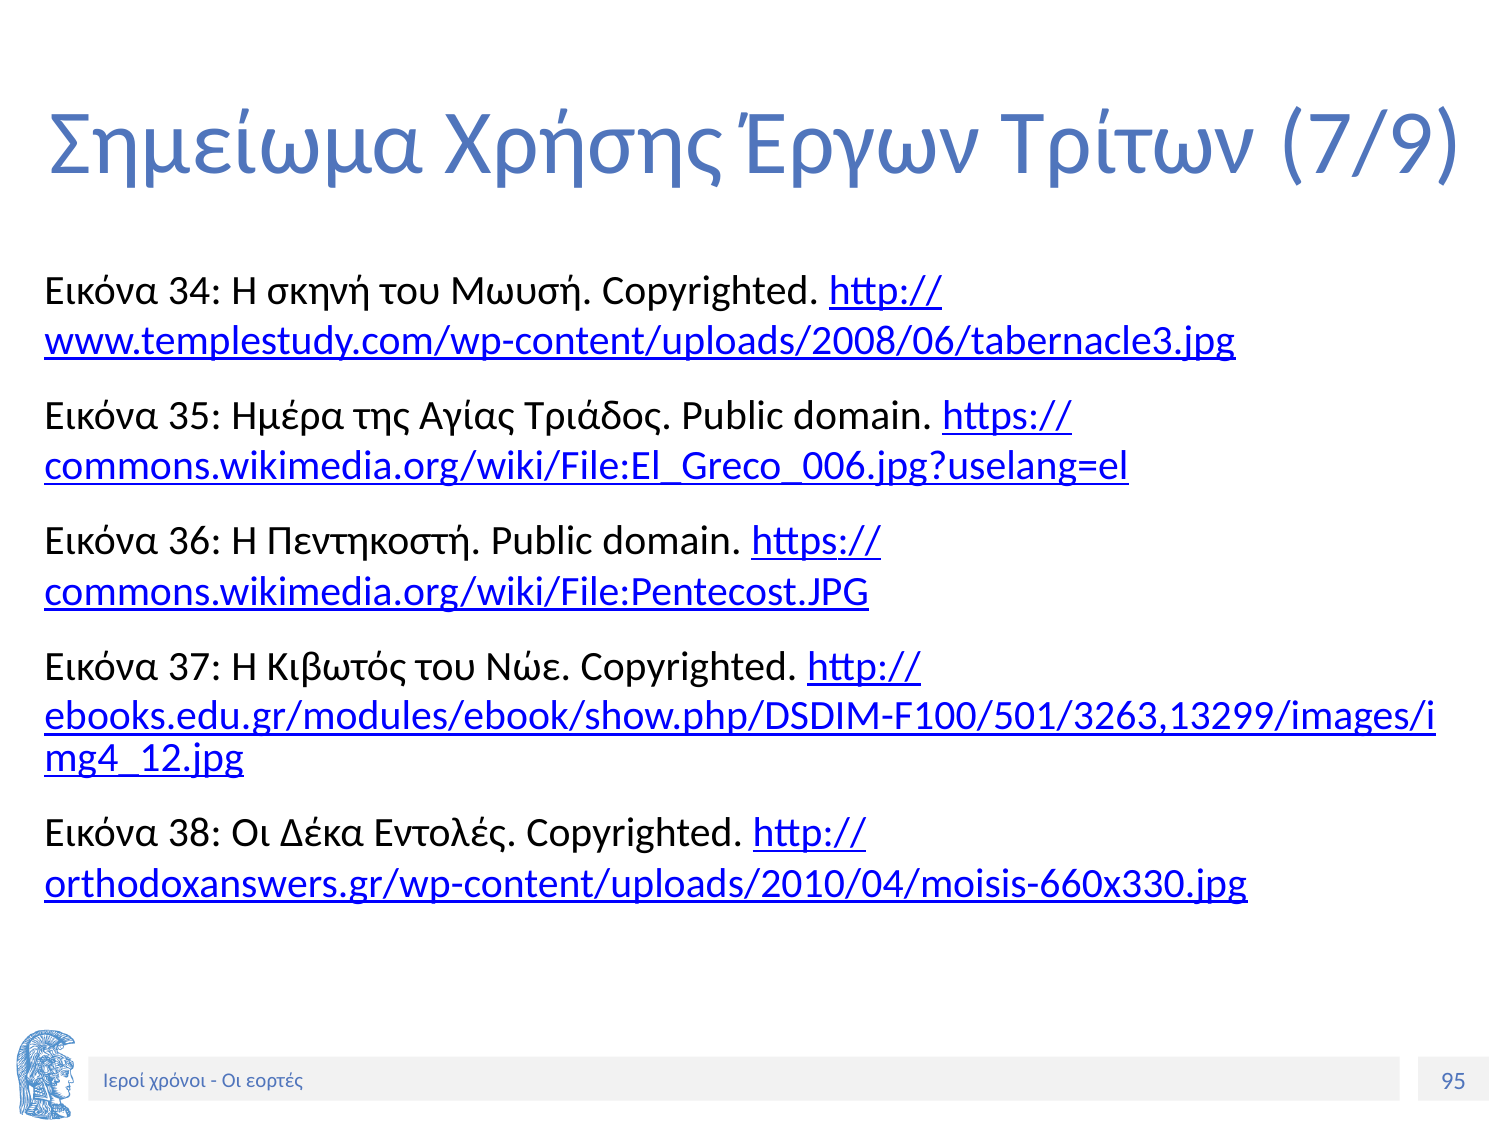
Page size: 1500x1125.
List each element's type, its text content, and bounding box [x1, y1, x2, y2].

list Εικόνα 34: Η σκηνή του Μωυσή. Copyrighted. http://www.templestudy.com/wp-content/uploads/2008/06/tabernacle3.jpg Εικόνα 35: Ημέρα της Αγίας Τριάδος. Public domain. https://commons.wikimedia.org/wiki/File:El_Greco_006.jpg?uselang=el Εικόνα 36: Η Πεντηκοστή. Public domain. https://commons.wikimedia.org/wiki/File:Pentecost.JPG Εικόνα 37: Η Κιβωτός του Νώε. Copyrighted. http://ebooks.edu.gr/modules/ebook/show.php/DSDIM-F100/501/3263,13299/images/img4_12.jpg Εικόνα 38: Οι Δέκα Εντολές. Copyrighted. http://orthodoxanswers.gr/wp-content/uploads/2010/04/moisis-660x330.jpg [29, 255, 1459, 998]
picture [9, 1026, 81, 1120]
title Σημείωμα Χρήσης Έργων Τρίτων (7/9) [29, 42, 1483, 231]
